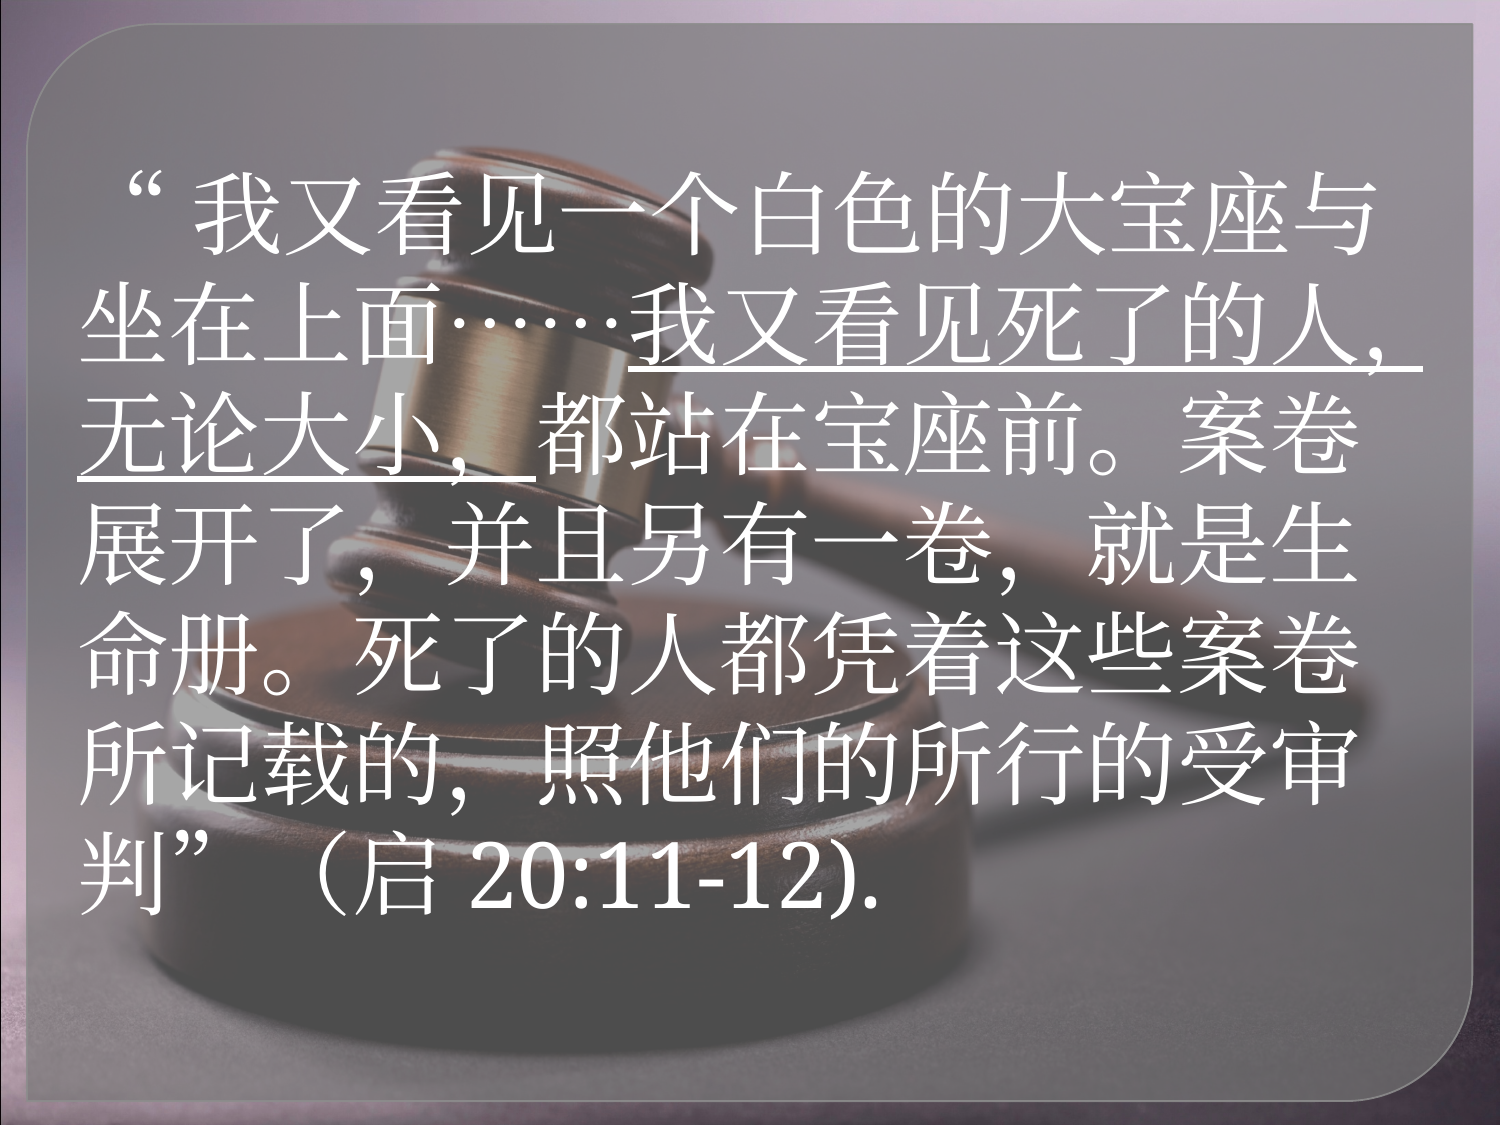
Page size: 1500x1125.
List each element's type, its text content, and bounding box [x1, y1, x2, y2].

picture [0, 0, 1500, 1125]
text_box “我又看见一个白色的大宝座与坐在上面……我又看见死了的人，无论大小，都站在宝座前。案卷展开了，并且另有一卷，就是生命册。死了的人都凭着这些案卷所记载的，照他们的所行的受审判”（启20:11-12). [62, 149, 1438, 935]
